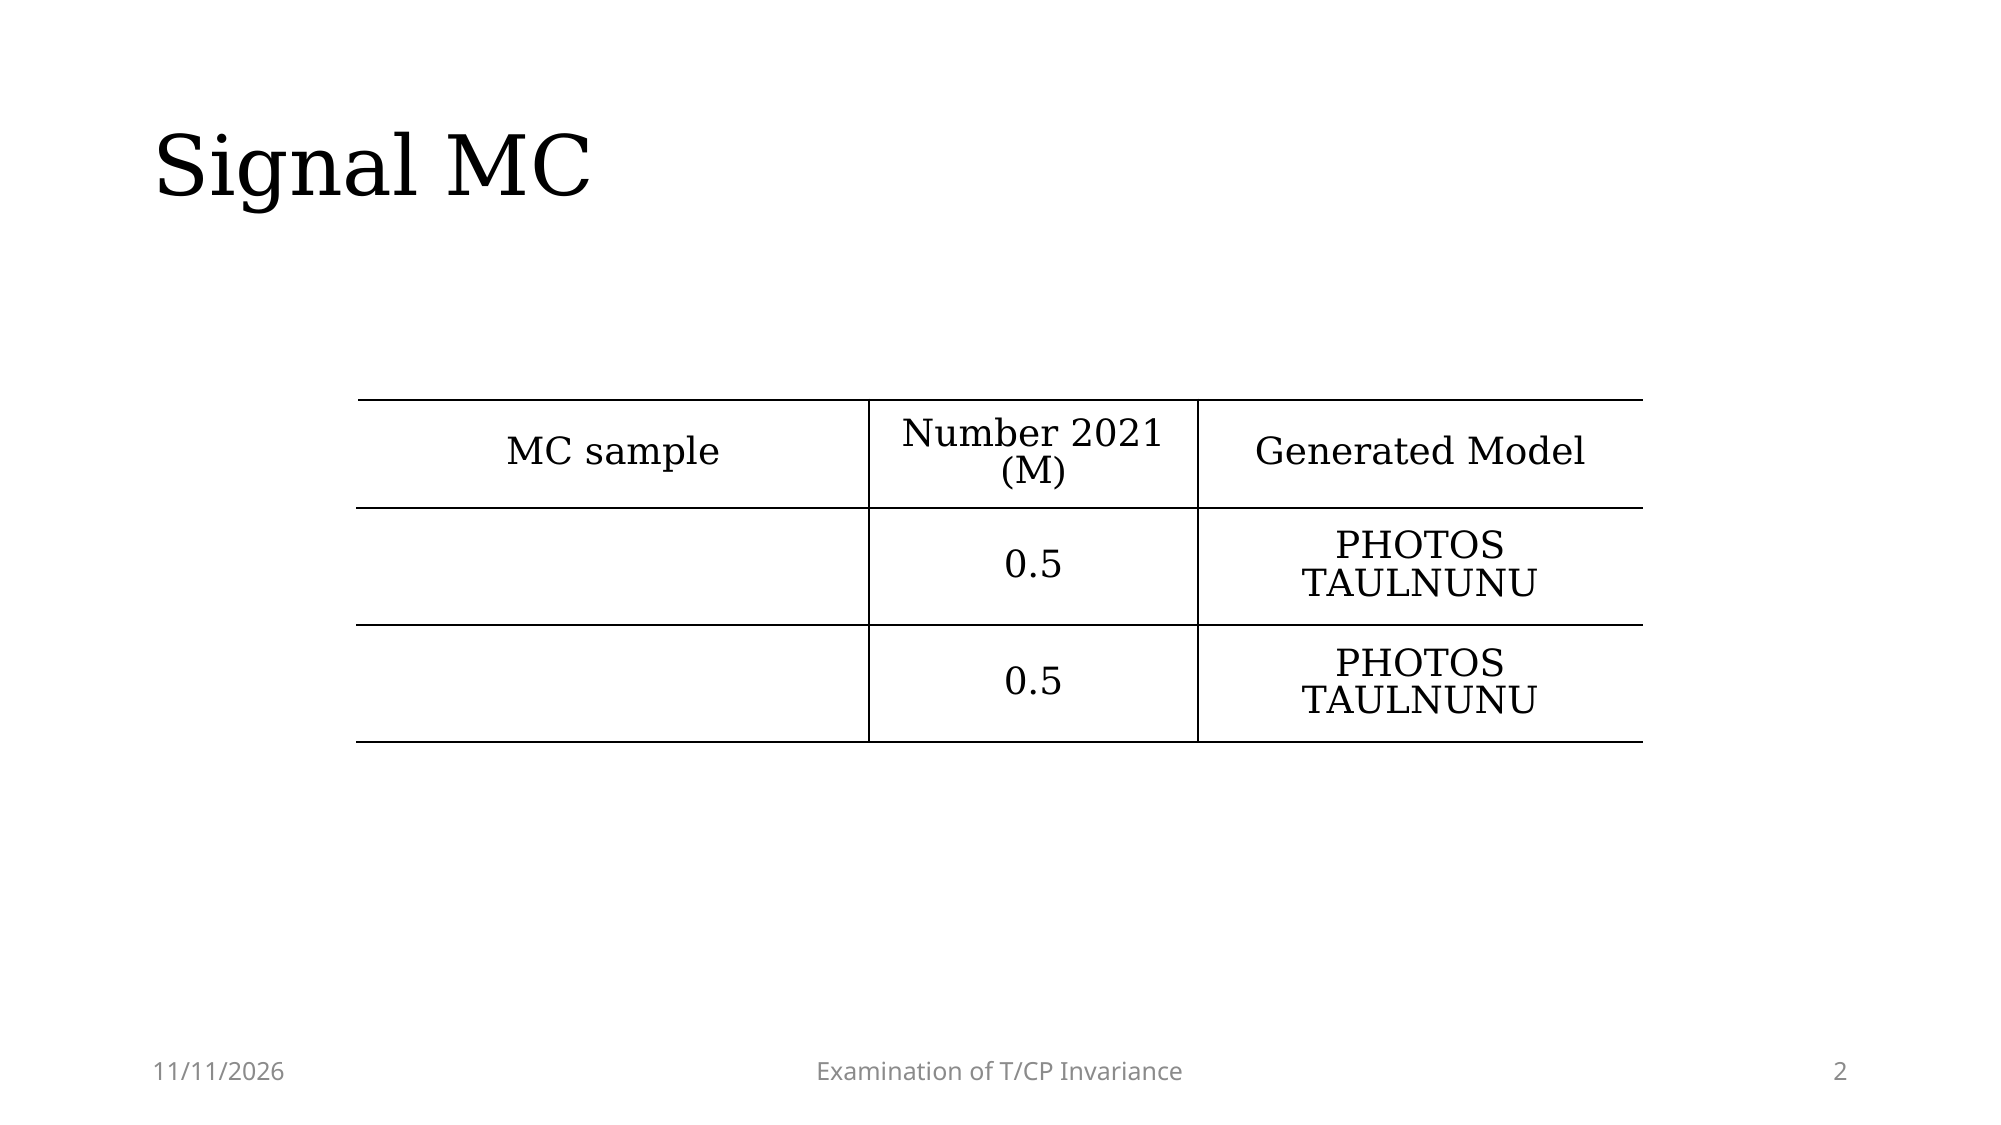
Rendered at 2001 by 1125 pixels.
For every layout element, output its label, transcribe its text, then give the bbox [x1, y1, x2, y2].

slide_number 2 [1412, 1042, 1863, 1103]
title Signal MC [137, 59, 1863, 278]
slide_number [137, 1042, 588, 1103]
footer Examination of T/CP Invariance [662, 1042, 1338, 1103]
